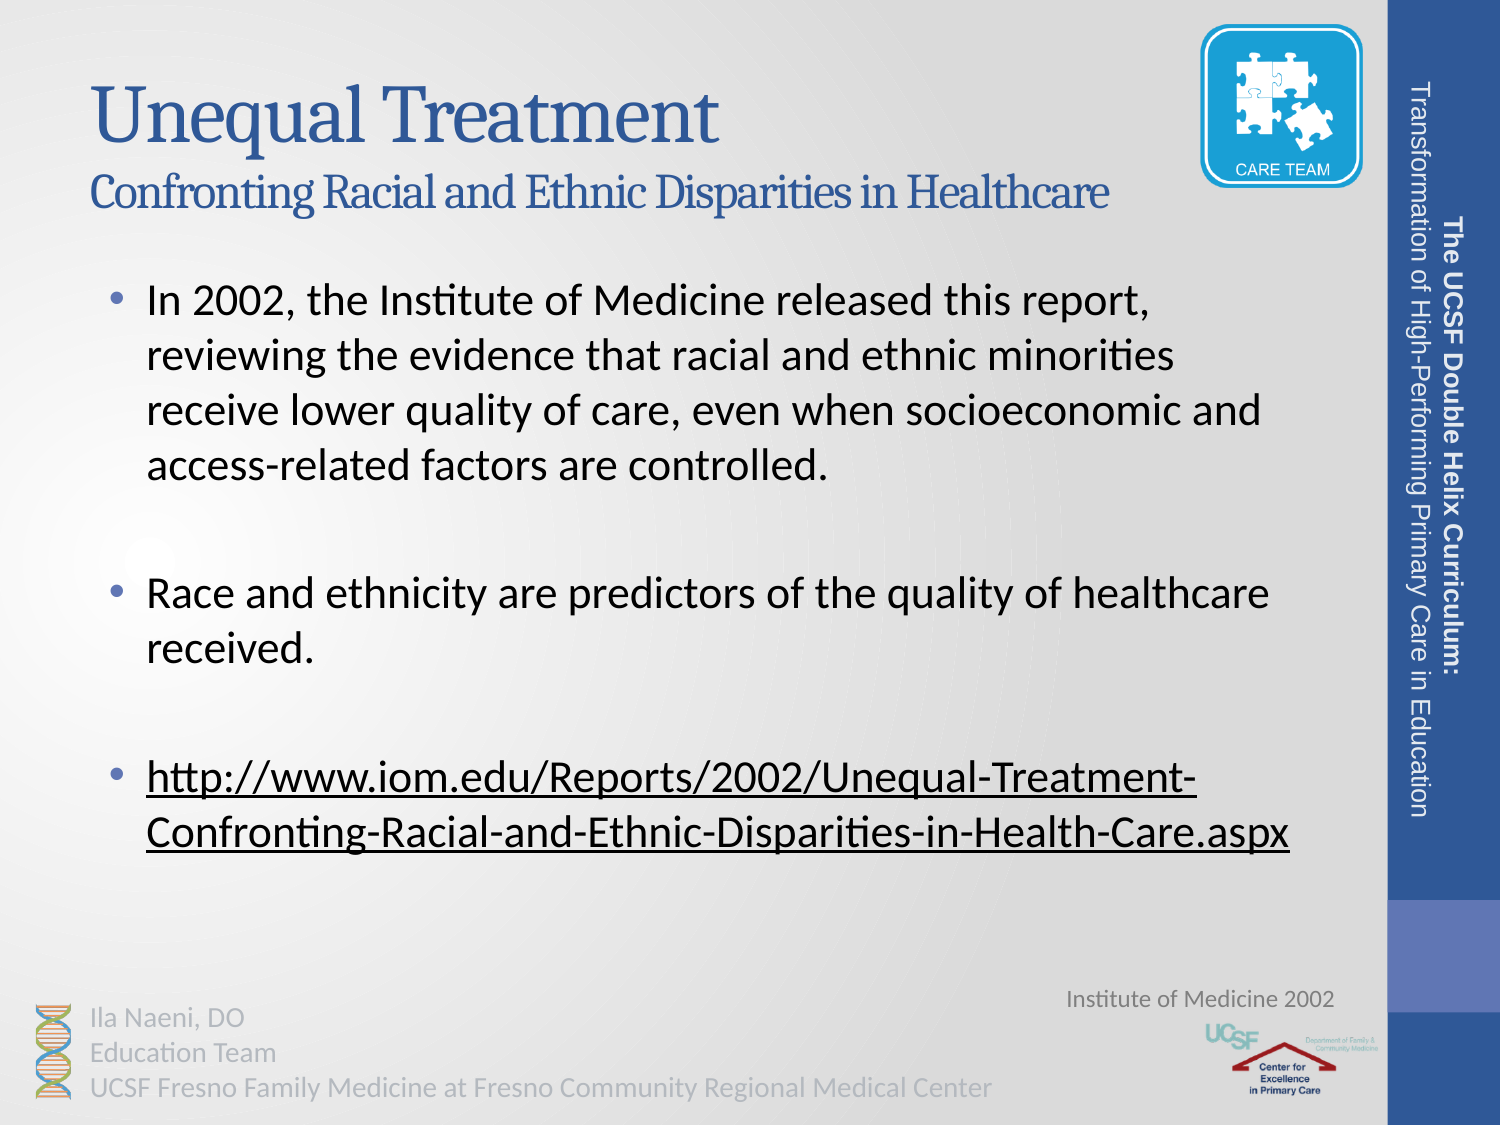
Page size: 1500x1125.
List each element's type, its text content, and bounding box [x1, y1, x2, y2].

picture [35, 1003, 71, 1100]
text_box Institute of Medicine 2002 [1051, 975, 1351, 1020]
list In 2002, the Institute of Medicine released this report, reviewing the evidence that racial and ethnic minorities receive lower quality of care, even when socioeconomic and access-related factors are controlled. Race and ethnicity are predictors of the quality of healthcare received. http://www.iom.edu/Reports/2002/Unequal-Treatment-Confronting-Racial-and-Ethnic-Disparities-in-Health-Care.aspx [75, 262, 1325, 1050]
footer The UCSF Double Helix Curriculum: Transformation of High-Performing Primary Care in Education [1408, 12, 1469, 889]
picture [1200, 24, 1363, 188]
title Unequal Treatment Confronting Racial and Ethnic Disparities in Healthcare [75, 45, 1175, 233]
picture [1200, 1018, 1382, 1100]
